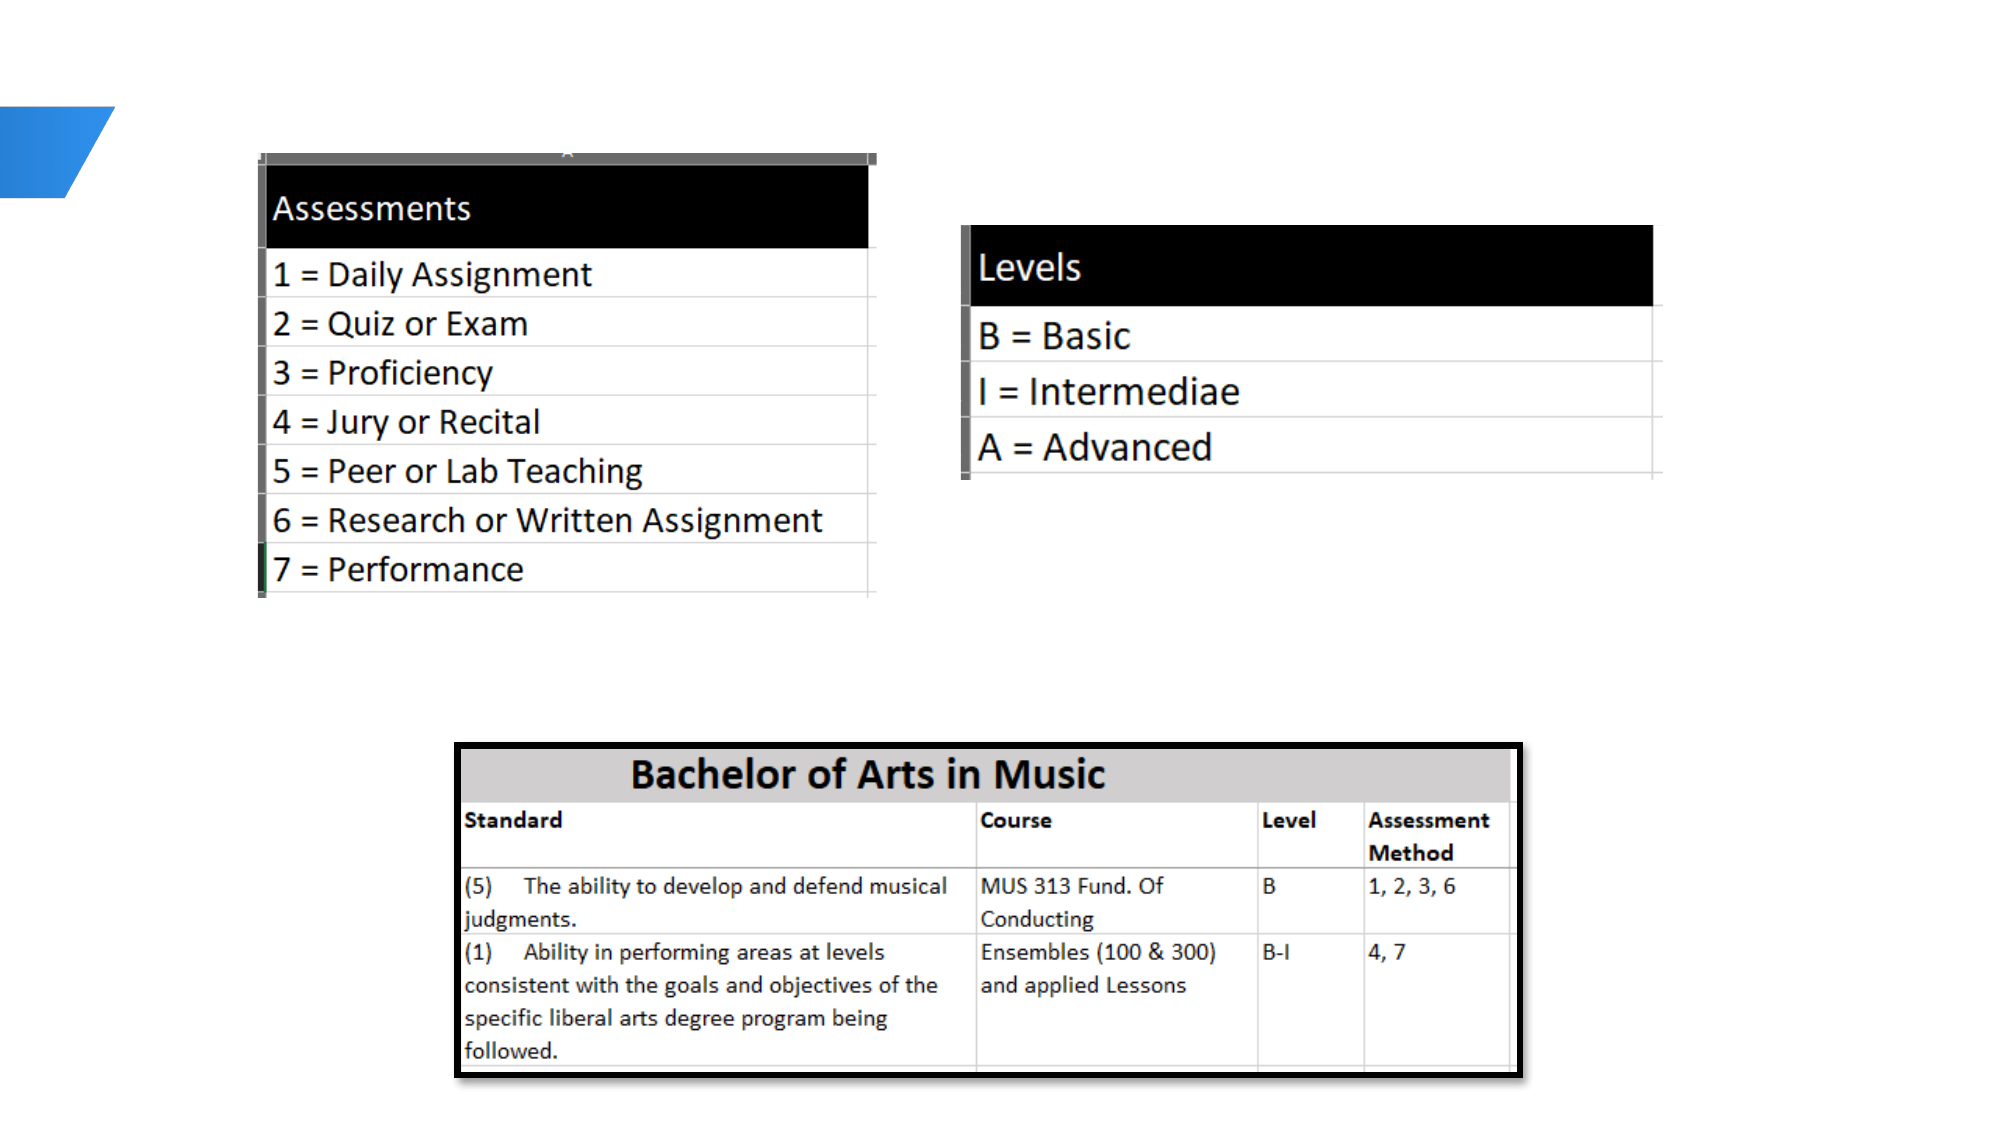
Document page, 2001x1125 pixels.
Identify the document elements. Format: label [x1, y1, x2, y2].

picture [0, 46, 132, 265]
picture [257, 153, 877, 598]
picture [460, 748, 1517, 1073]
picture [960, 225, 1663, 480]
